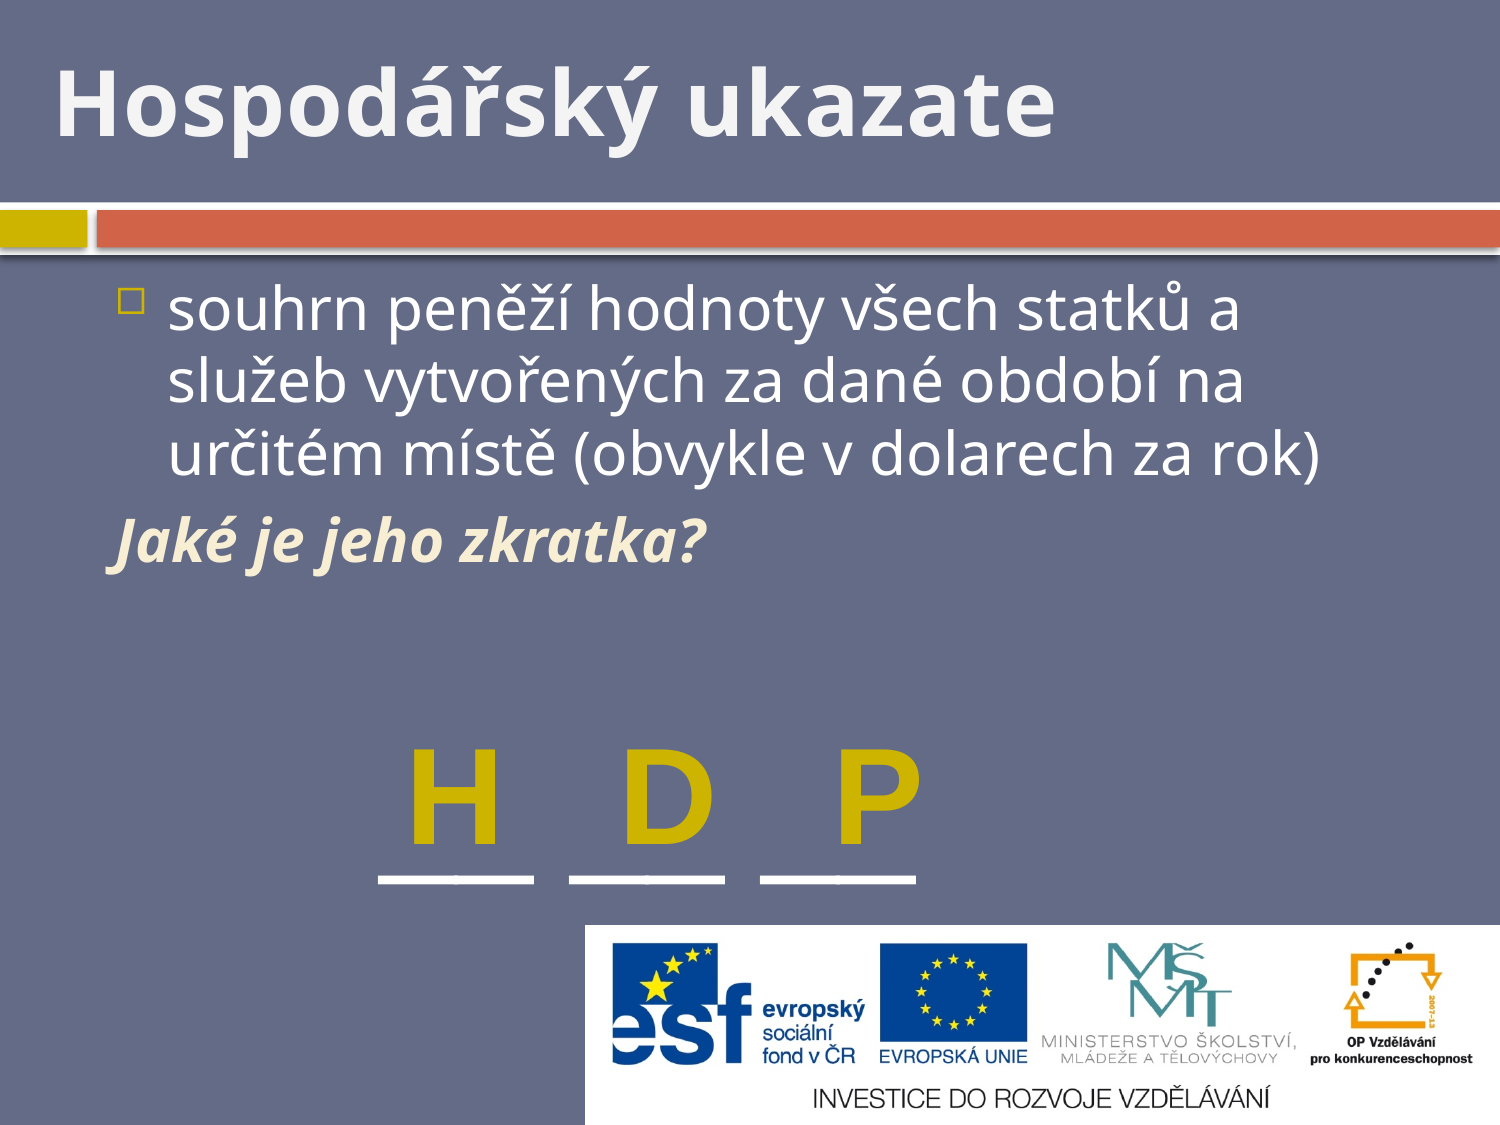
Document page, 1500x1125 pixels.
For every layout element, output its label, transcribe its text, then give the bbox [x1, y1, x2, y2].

title Hospodářský ukazatel [37, 0, 1475, 200]
picture [585, 924, 1500, 1125]
list souhrn peněží hodnoty všech statků a služeb vytvořených za dané období na určitém místě (obvykle v dolarech za rok) Jaké je jeho zkratka? [100, 262, 1438, 1000]
text_box H D P [390, 699, 940, 880]
text_box __ __ __ [365, 712, 931, 893]
